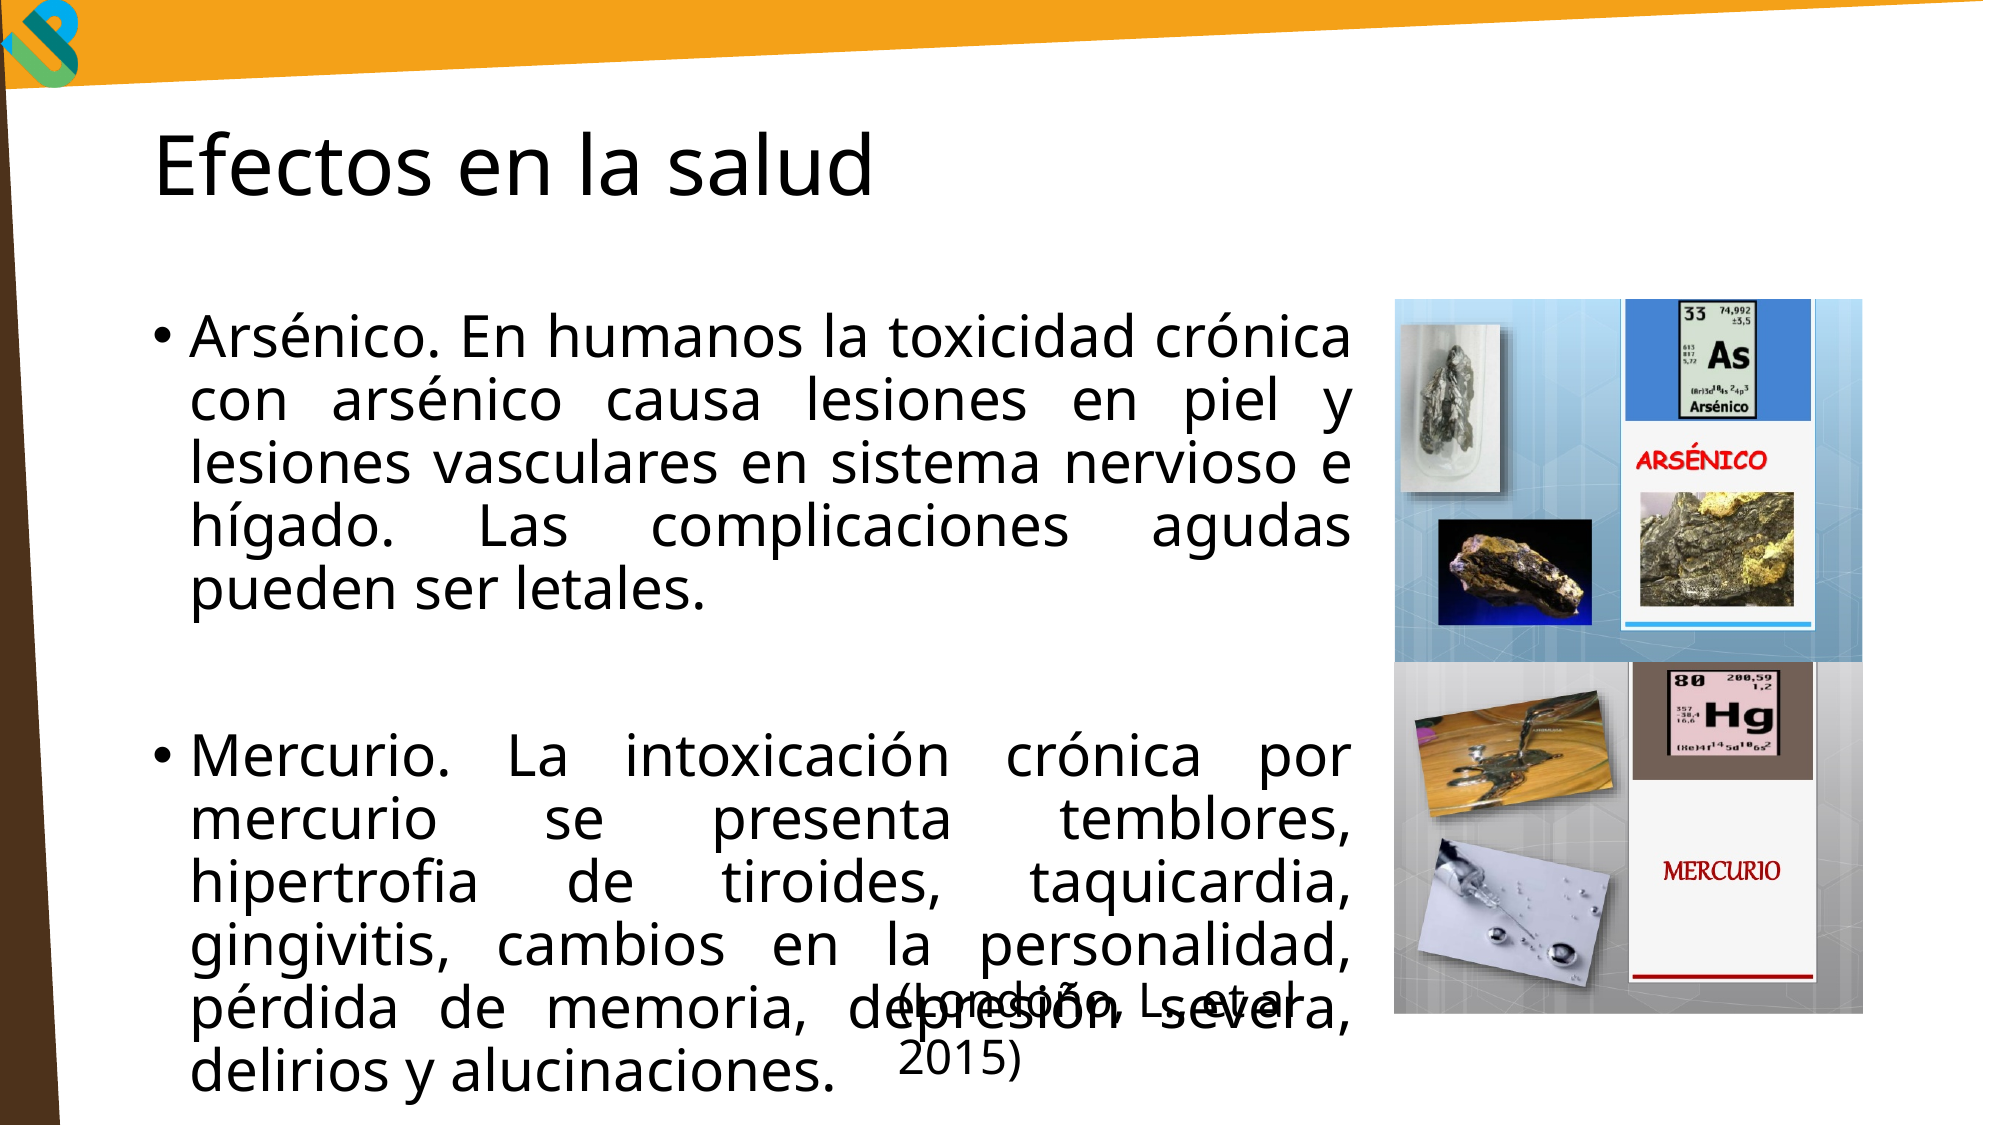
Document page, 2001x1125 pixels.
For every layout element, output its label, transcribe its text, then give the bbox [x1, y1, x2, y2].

picture [1394, 299, 1863, 1014]
text_box (Londoño, L., et al 2015) [882, 962, 1395, 1092]
title Efectos en la salud [137, 59, 1863, 278]
text_box [0, 88, 61, 1125]
text_box [78, 0, 1983, 87]
list Arsénico. En humanos la toxicidad crónica con arsénico causa lesiones en piel y lesiones vasculares en sistema nervioso e hígado. Las complicaciones agudas pueden ser letales. Mercurio. La intoxicación crónica por mercurio se presenta temblores, hipertrofia de tiroides, taquicardia, gingivitis, cambios en la personalidad, pérdida de memoria, depresión severa, delirios y alucinaciones. [137, 299, 1368, 1014]
picture [0, 0, 83, 88]
